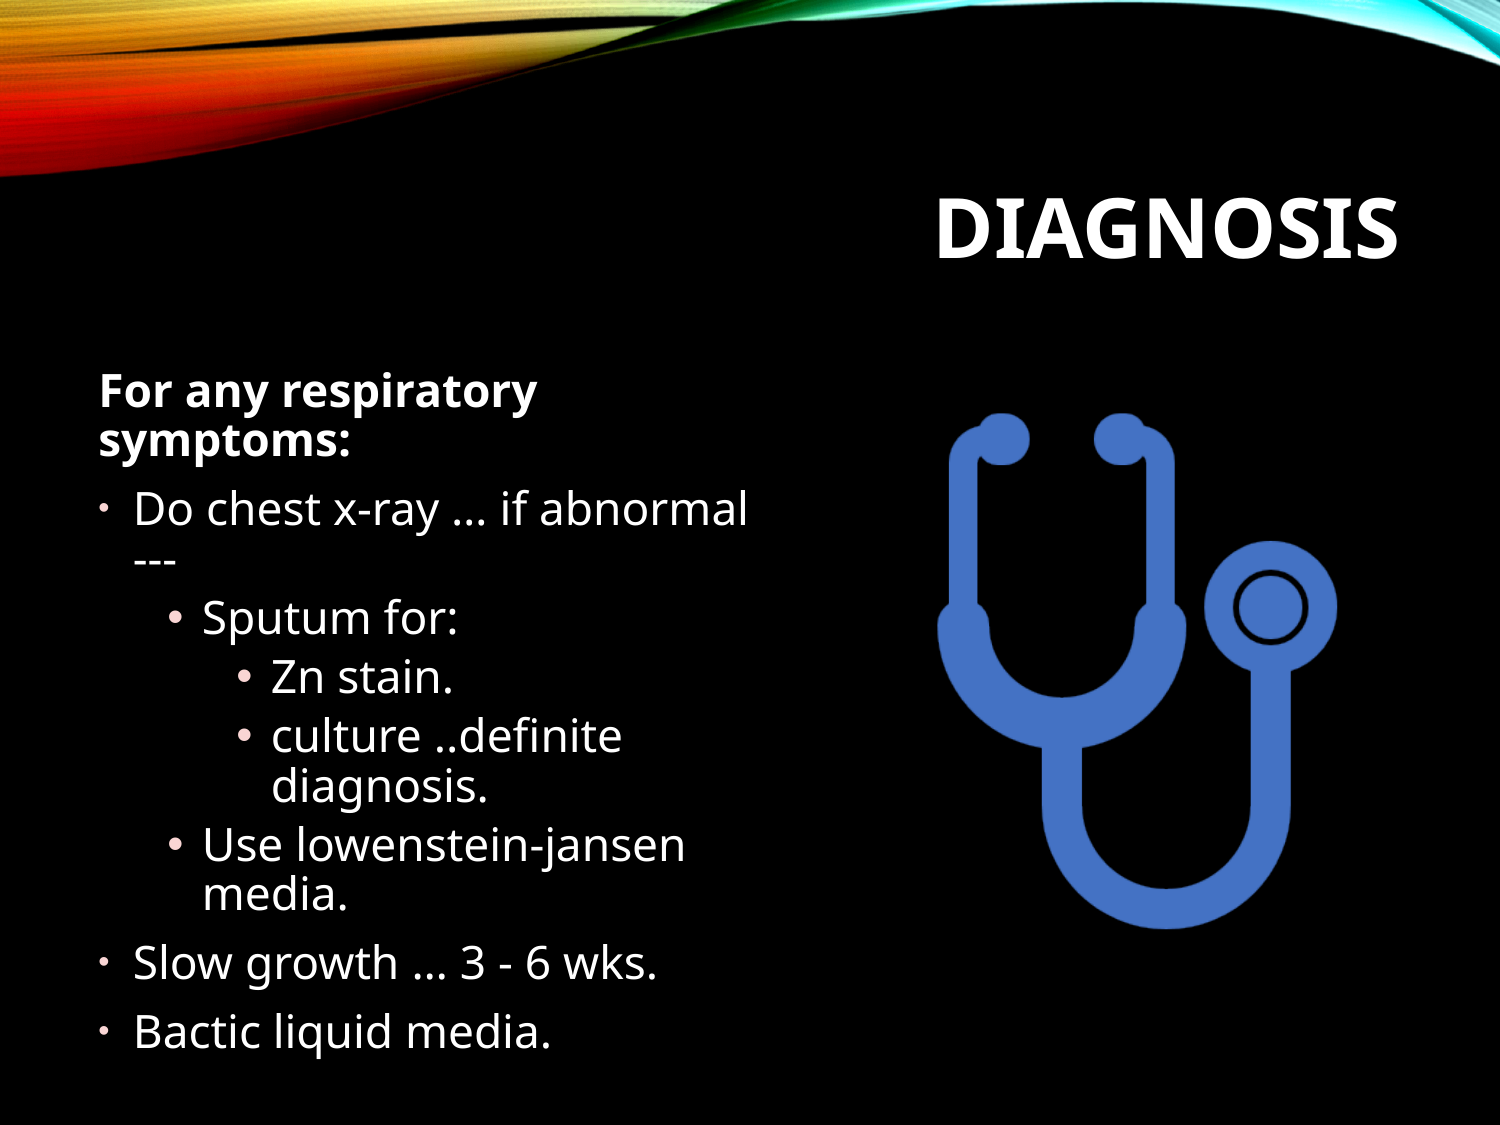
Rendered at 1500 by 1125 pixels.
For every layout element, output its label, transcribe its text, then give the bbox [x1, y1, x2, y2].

title diagnosis [356, 125, 1416, 338]
picture [0, 0, 1500, 178]
picture [859, 392, 1416, 950]
list For any respiratory symptoms: Do chest x-ray … if abnormal --- Sputum for: Zn stain. culture ..definite diagnosis. Use lowenstein-jansen media. Slow growth … 3 - 6 wks. Bactic liquid media. [83, 360, 799, 1071]
